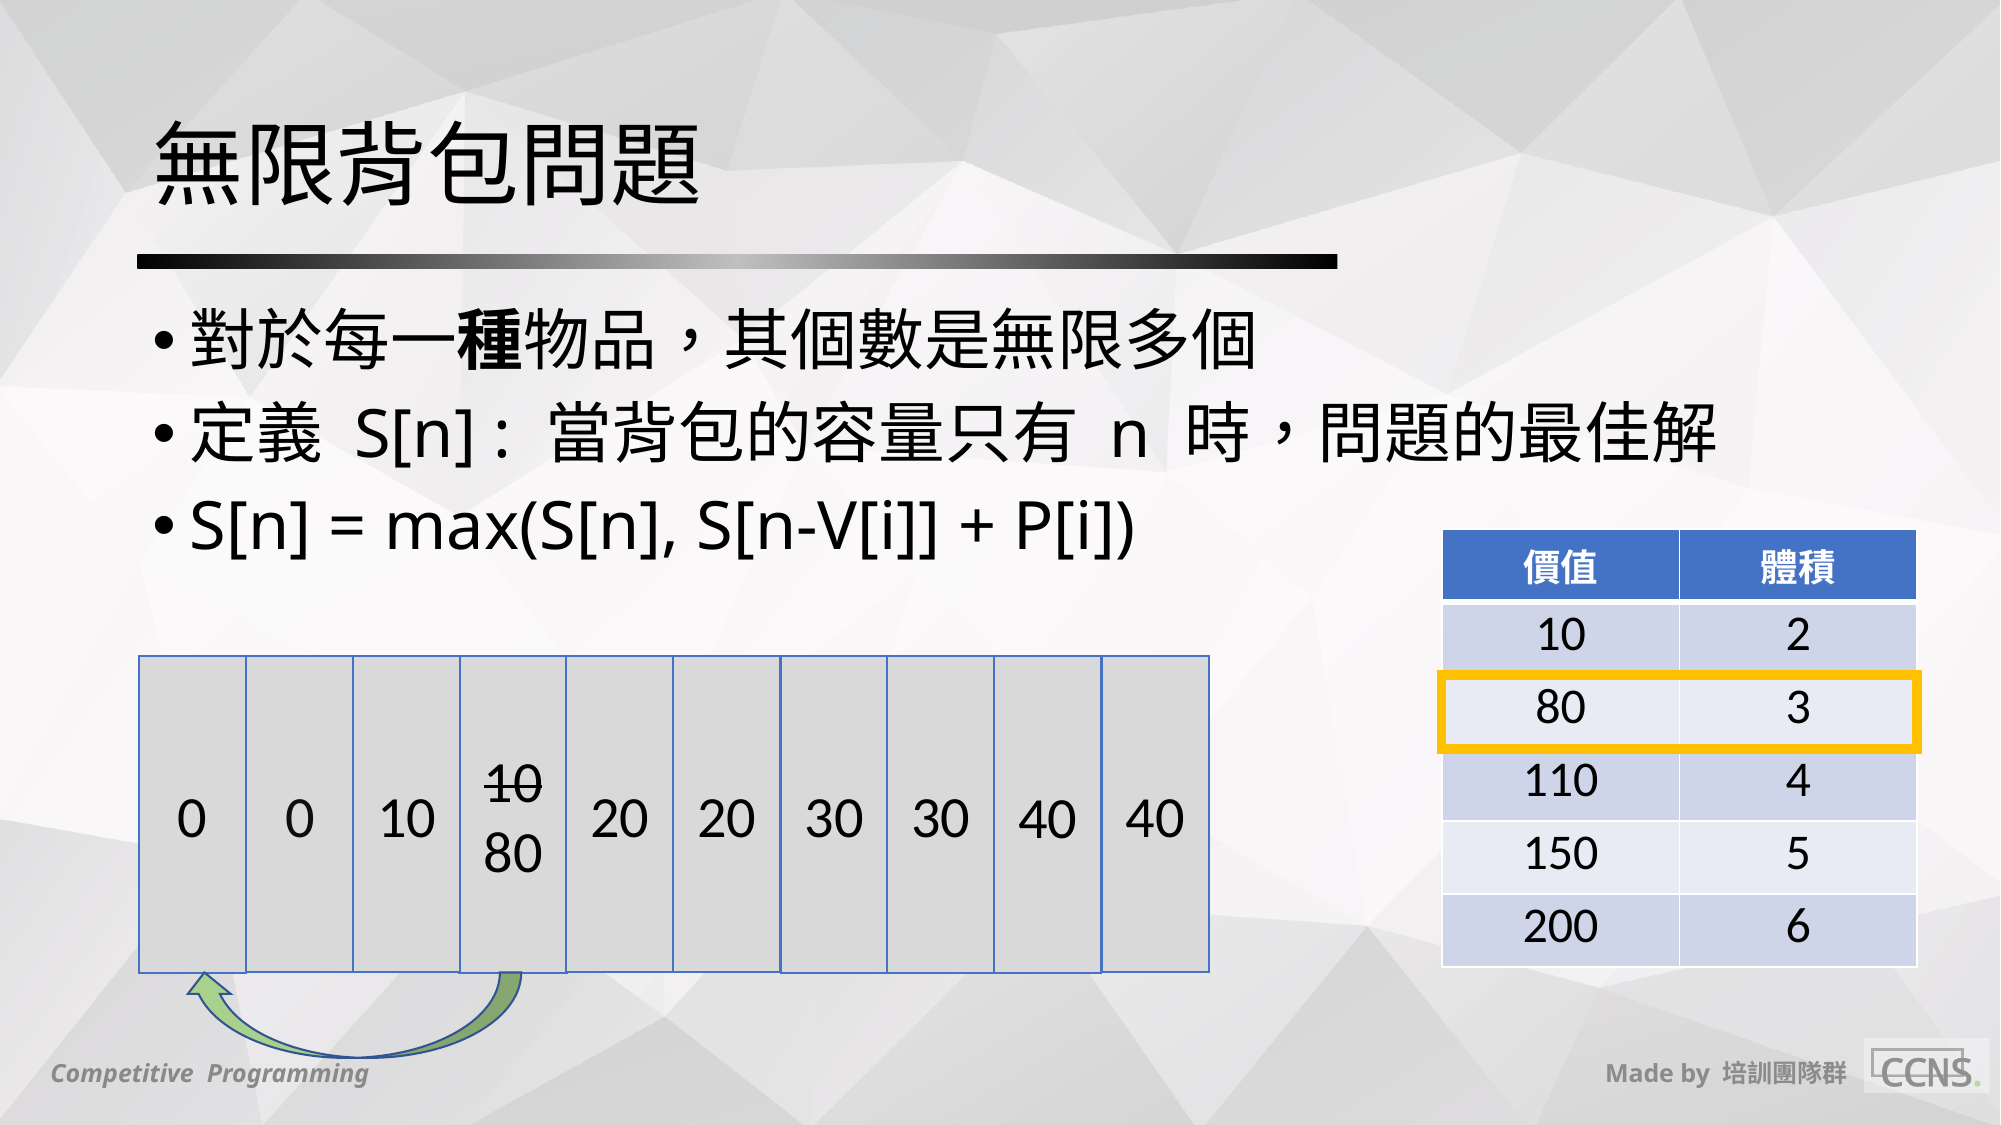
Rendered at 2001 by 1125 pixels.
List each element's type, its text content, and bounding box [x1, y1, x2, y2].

text_box 10 80 [458, 655, 568, 974]
table_cell 200 [1443, 895, 1679, 966]
text_box [1441, 674, 1918, 750]
title 無限背包問題 [137, 59, 1863, 278]
text_box 0 [138, 655, 247, 974]
table_header 價值 [1443, 530, 1679, 599]
text_box [185, 970, 523, 1059]
table_cell 4 [1680, 750, 1916, 820]
text_box 20 [565, 655, 672, 973]
table_cell 5 [1680, 822, 1916, 893]
table_cell 2 [1680, 605, 1916, 674]
table_cell 110 [1443, 750, 1679, 820]
text_box 20 [672, 655, 780, 973]
table_cell 6 [1680, 895, 1916, 966]
table_cell 150 [1443, 822, 1679, 893]
list 對於每一種物品，其個數是無限多個 定義 S[n] : 當背包的容量只有 n 時，問題的最佳解 S[n] = max(S[n], S[n-V[i]] + P[i]) [137, 299, 1863, 1014]
text_box 40 [993, 655, 1102, 974]
text_box 30 [780, 655, 886, 974]
picture [0, 0, 2000, 1125]
table_cell 10 [1443, 605, 1679, 674]
text_box 10 [352, 655, 461, 973]
text_box 0 [245, 655, 352, 973]
text_box 30 [886, 655, 993, 974]
table_header 體積 [1680, 530, 1916, 599]
text_box 40 [1101, 655, 1210, 973]
